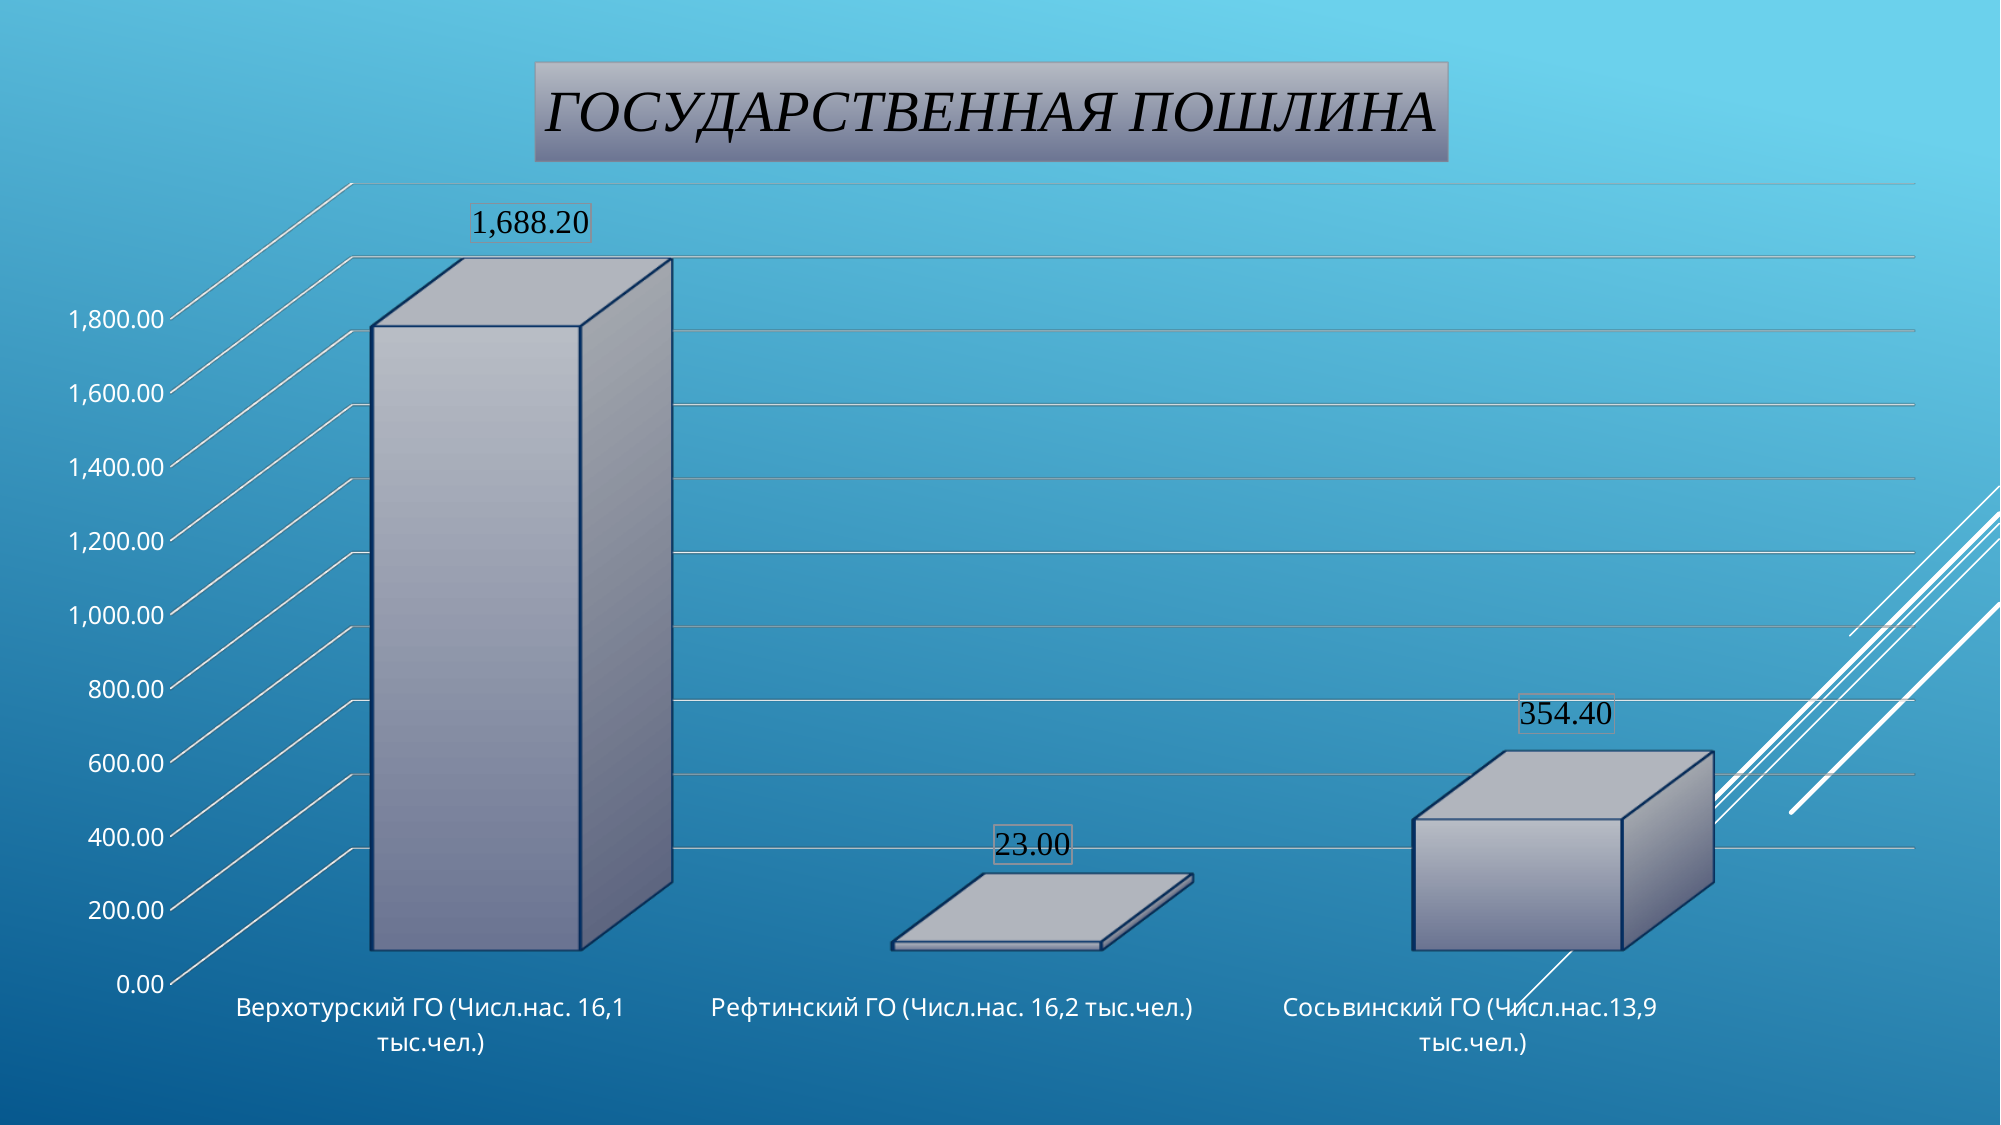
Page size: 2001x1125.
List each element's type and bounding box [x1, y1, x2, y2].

chart [28, 33, 1955, 1082]
